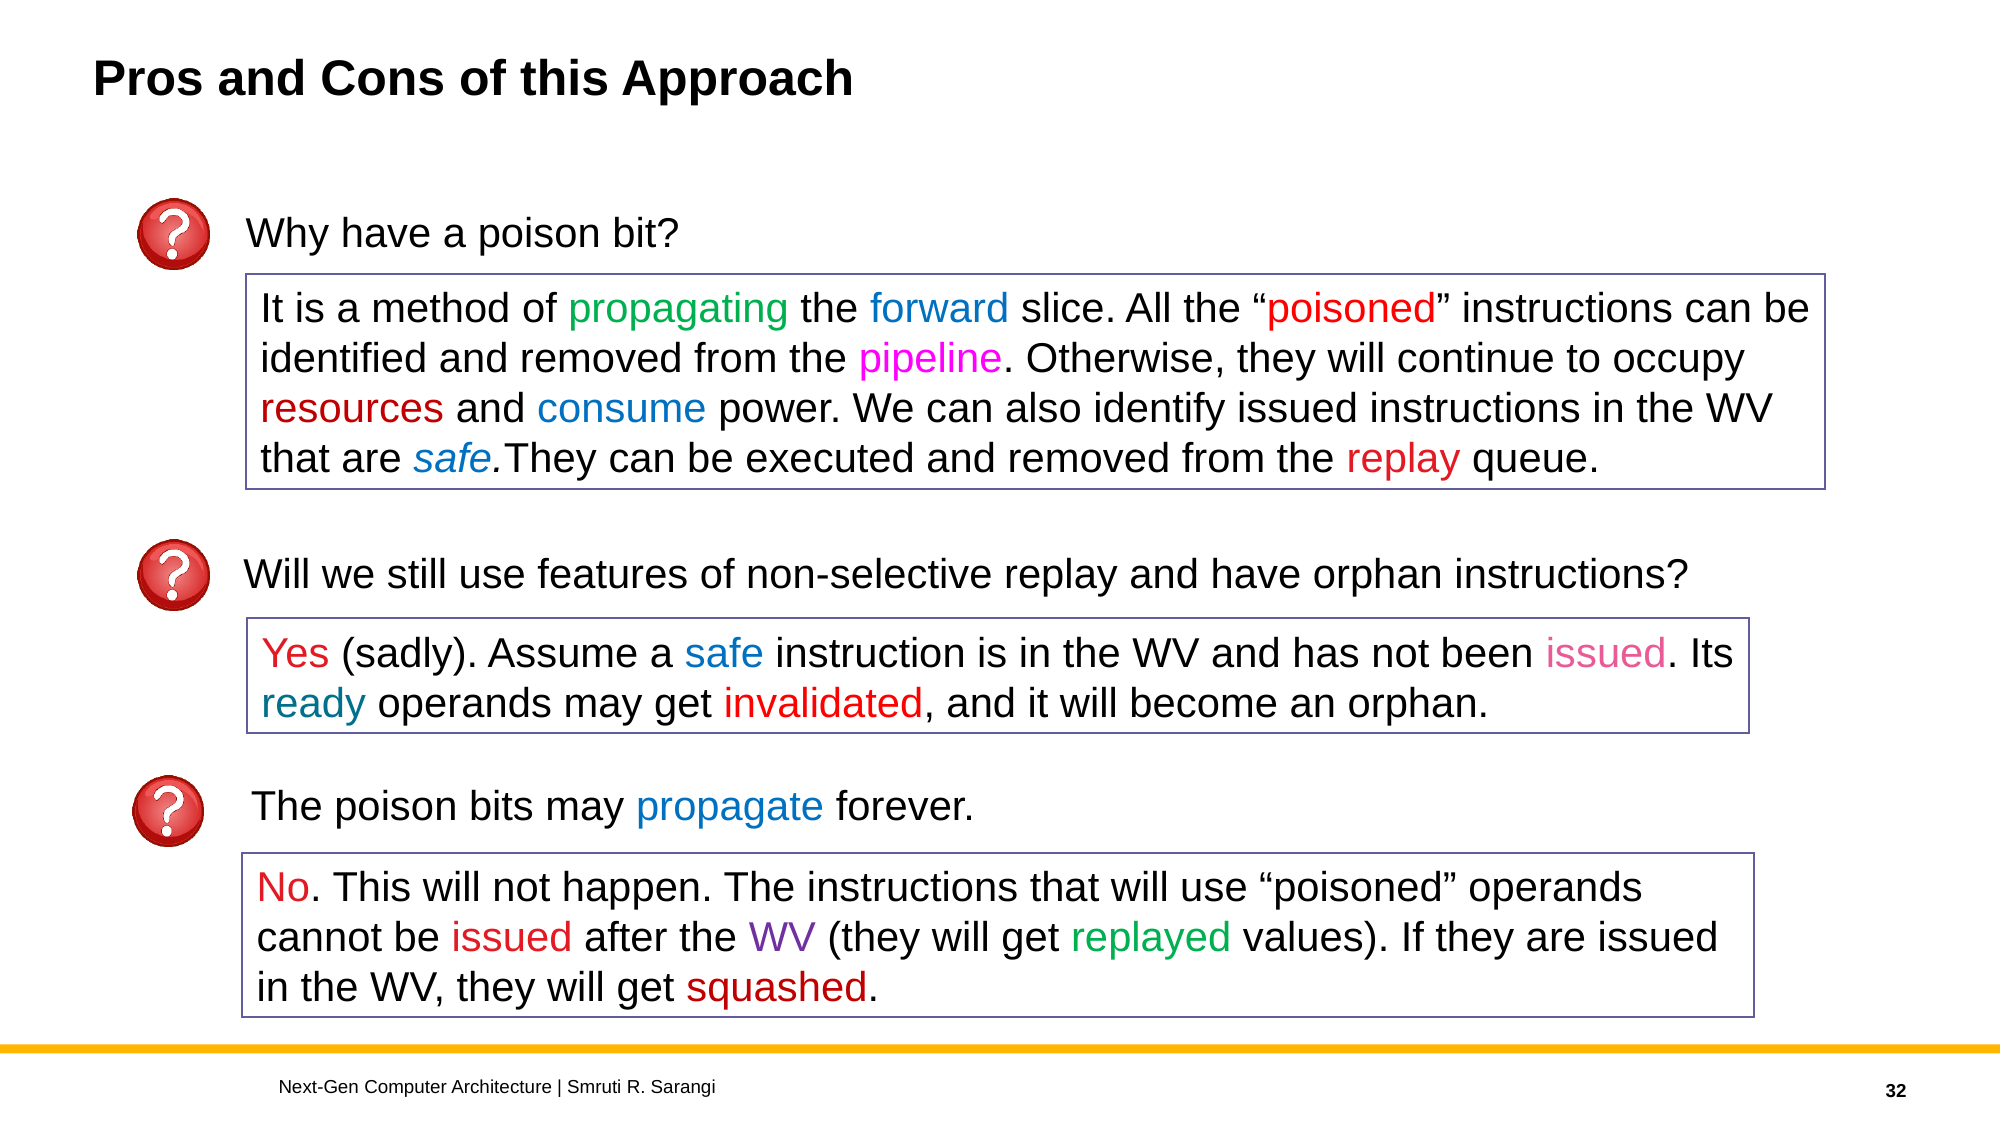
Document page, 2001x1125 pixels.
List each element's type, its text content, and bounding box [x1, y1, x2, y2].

text_box Will we still use features of non-selective replay and have orphan instructions? [228, 539, 1717, 605]
picture [137, 197, 210, 270]
footer Next-Gen Computer Architecture | Smruti R. Sarangi [263, 1067, 1464, 1105]
picture [132, 775, 204, 847]
title Pros and Cons of this Approach [78, 45, 1578, 180]
slide_number 32 [1711, 1071, 1922, 1109]
text_box No. This will not happen. The instructions that will use “poisoned” operands cannot be issued after the WV (they will get replayed values). If they are issued in the WV, they will get squashed. [241, 852, 1755, 1018]
picture [137, 539, 210, 611]
text_box It is a method of propagating the forward slice. All the “poisoned” instructions can be identified and removed from the pipeline. Otherwise, they will continue to occupy resources and consume power. We can also identify issued instructions in the WV that are safe.They can be executed and removed from the replay queue. [245, 273, 1827, 490]
text_box Why have a poison bit? [230, 198, 707, 263]
text_box The poison bits may propagate forever. [236, 771, 1002, 837]
text_box Yes (sadly). Assume a safe instruction is in the WV and has not been issued. Its ready operands may get invalidated, and it will become an orphan. [246, 617, 1750, 734]
